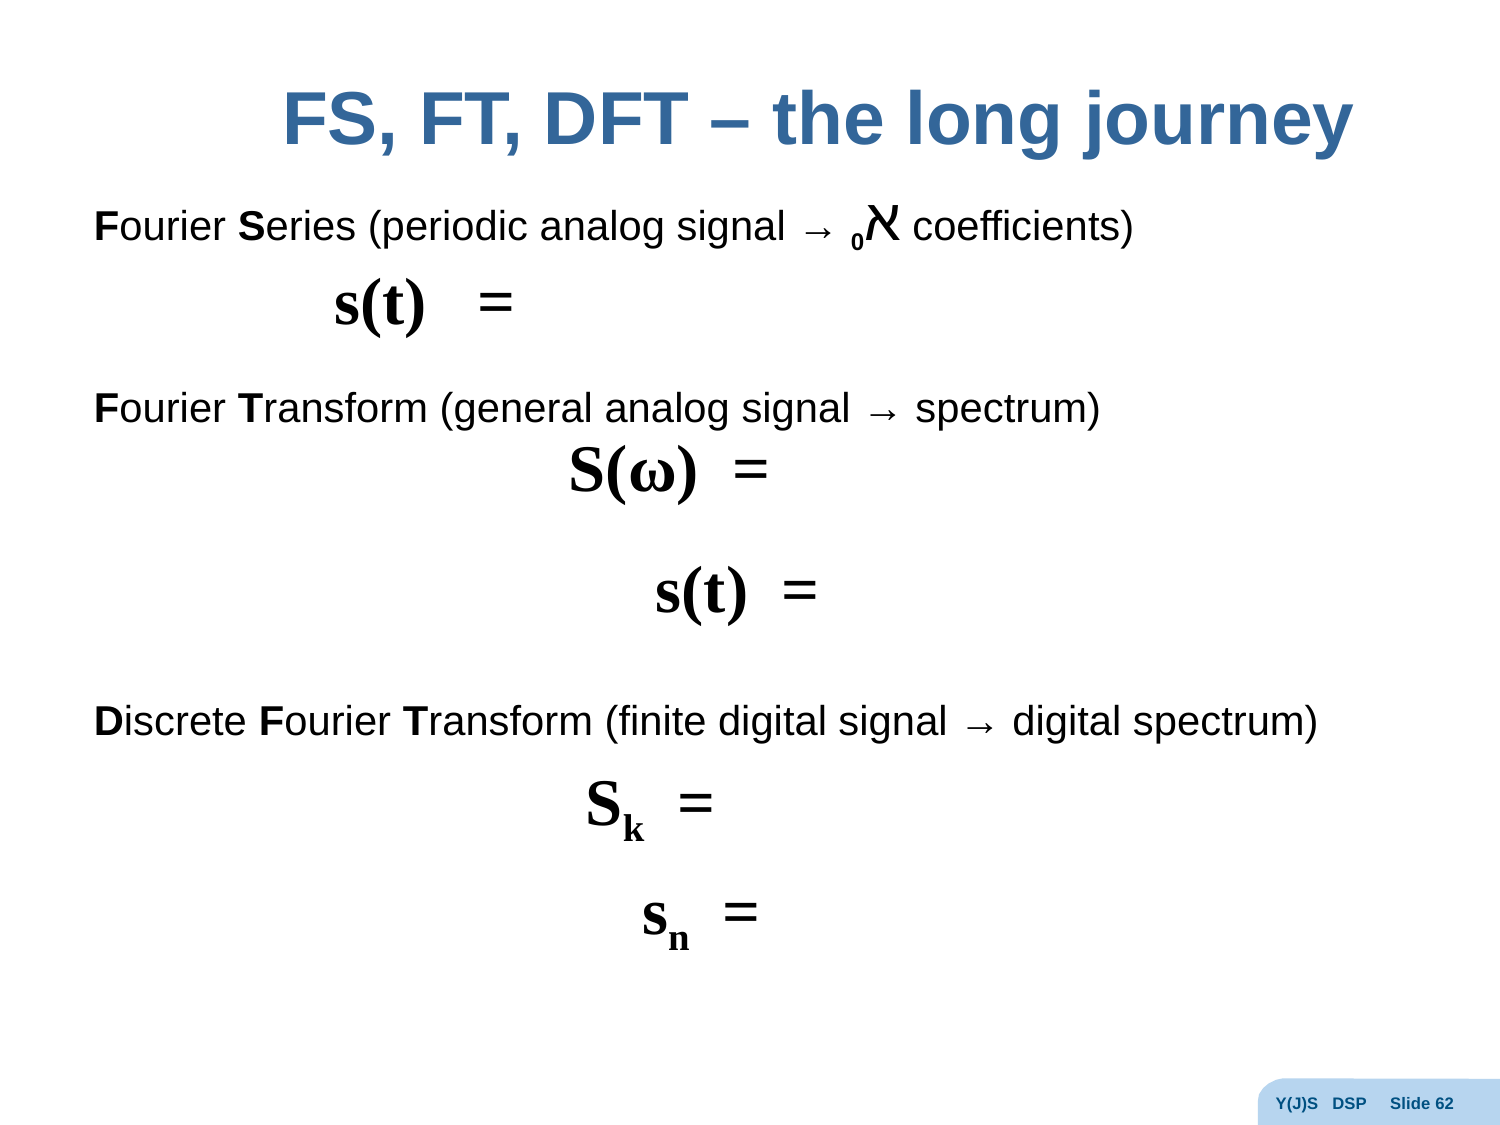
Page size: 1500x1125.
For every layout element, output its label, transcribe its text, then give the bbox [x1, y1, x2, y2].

list Fourier Series (periodic analog signal → א0 coefficients) Fourier Transform (general analog signal → spectrum) Discrete Fourier Transform (finite digital signal → digital spectrum) [78, 174, 1480, 1086]
slide_number Y(J)S DSP Slide 62 [1260, 1085, 1500, 1125]
title FS, FT, DFT – the long journey [222, 26, 1416, 174]
